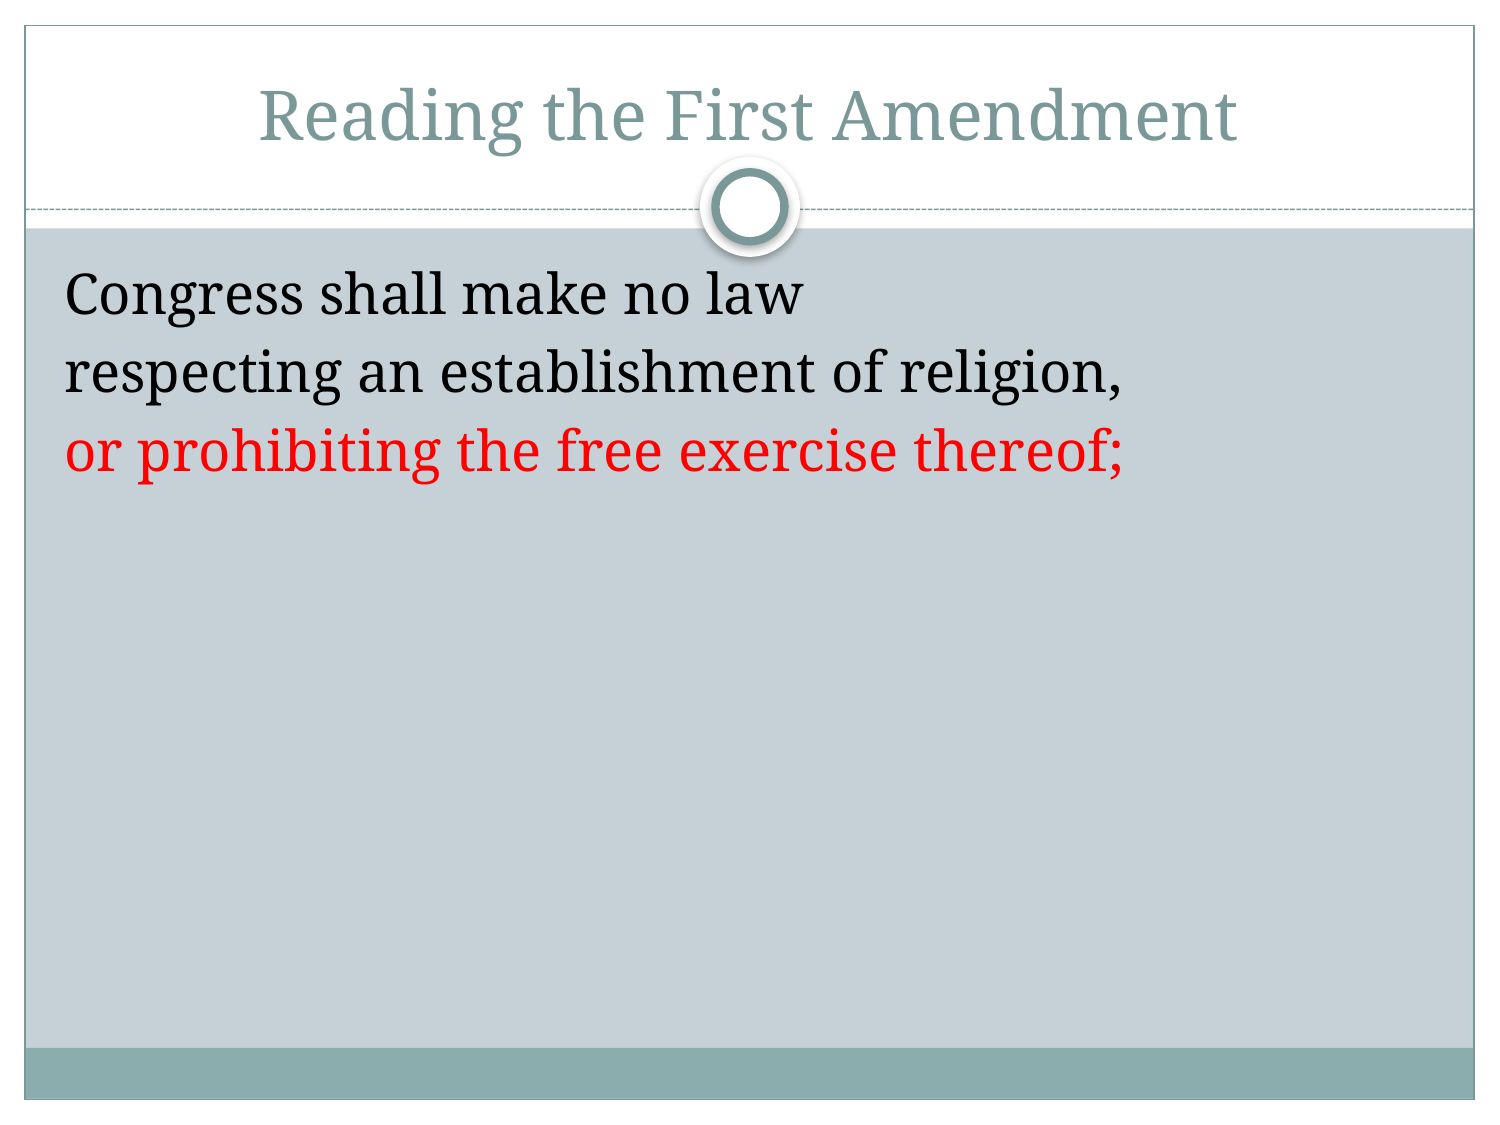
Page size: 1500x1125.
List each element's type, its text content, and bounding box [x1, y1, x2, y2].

title Reading the First Amendment [49, 37, 1450, 162]
list Congress shall make no law respecting an establishment of religion, or prohibiting the free exercise thereof; [49, 250, 1445, 1001]
